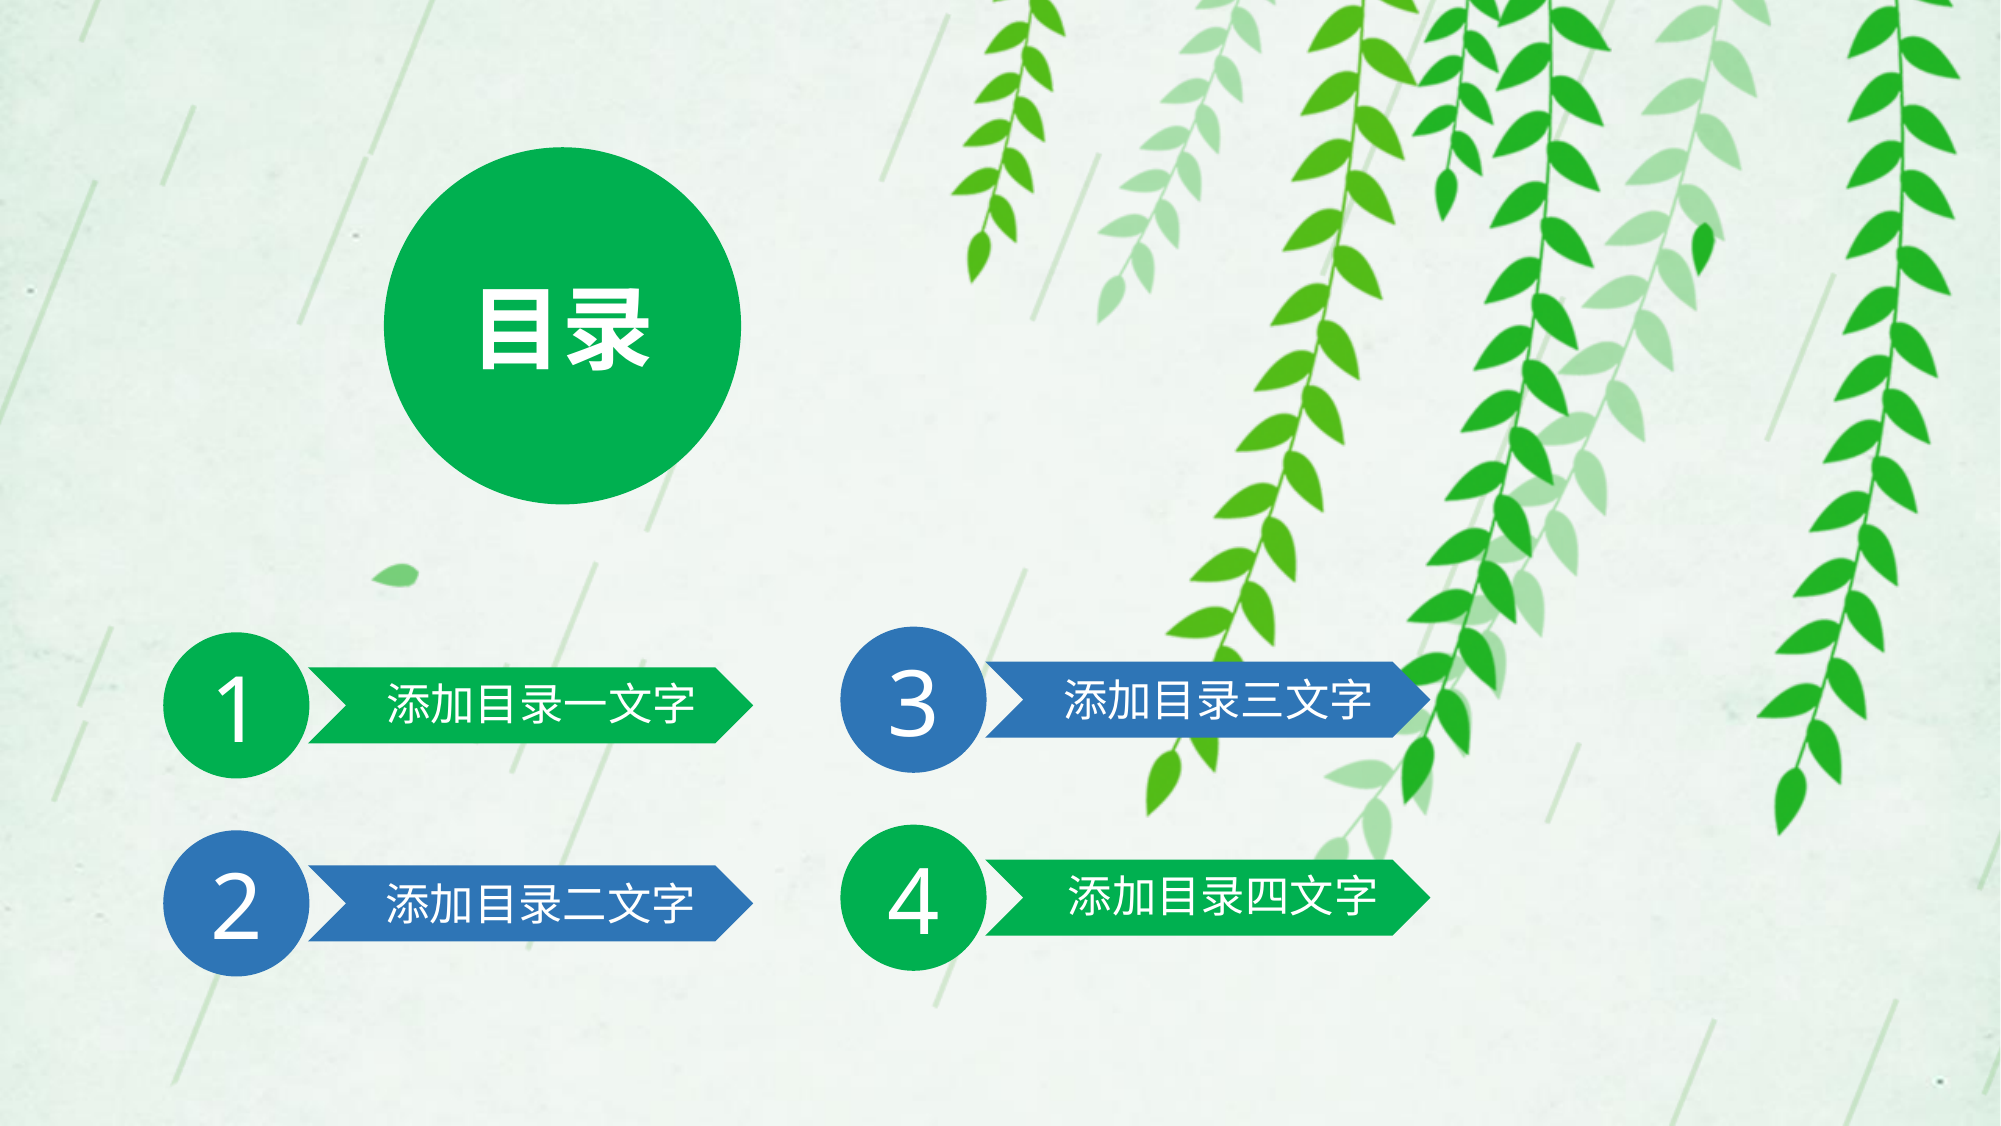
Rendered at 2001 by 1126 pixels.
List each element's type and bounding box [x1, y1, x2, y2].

text_box [307, 667, 754, 744]
picture [0, 0, 2001, 1126]
text_box [307, 865, 754, 942]
text_box [985, 661, 1431, 738]
text_box [985, 859, 1431, 936]
